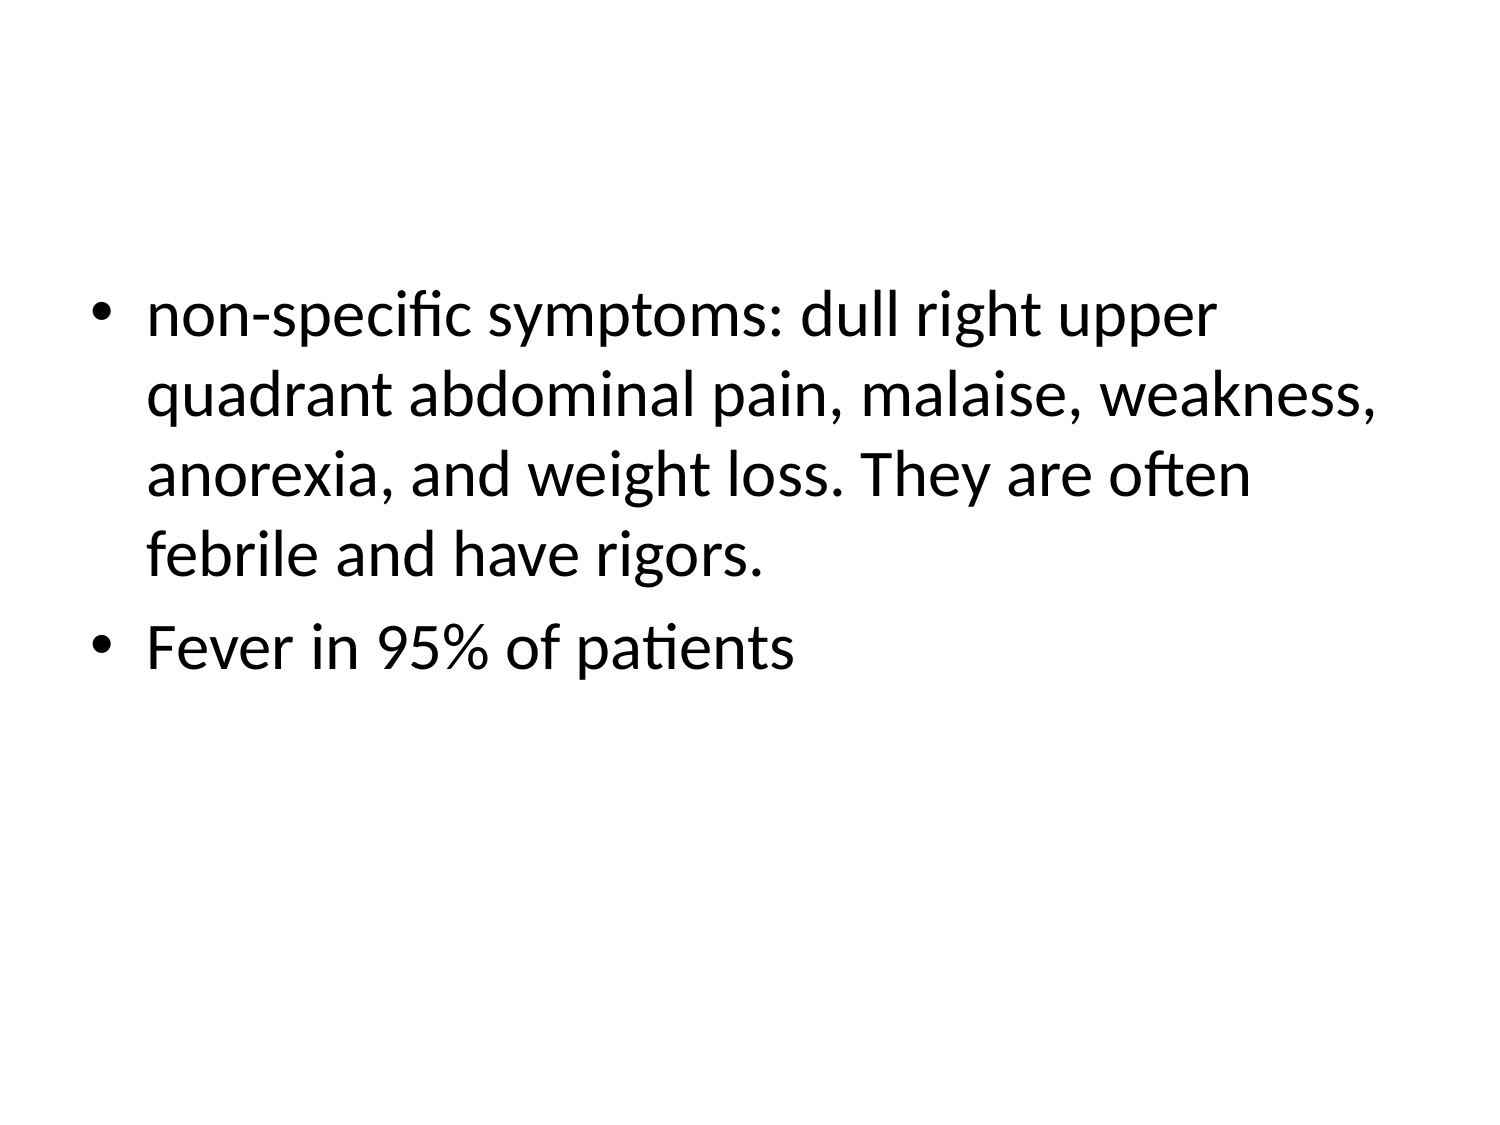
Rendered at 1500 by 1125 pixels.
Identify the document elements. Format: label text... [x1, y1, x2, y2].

list non-specific symptoms: dull right upper quadrant abdominal pain, malaise, weakness, anorexia, and weight loss. They are often febrile and have rigors. Fever in 95% of patients [75, 262, 1425, 1005]
